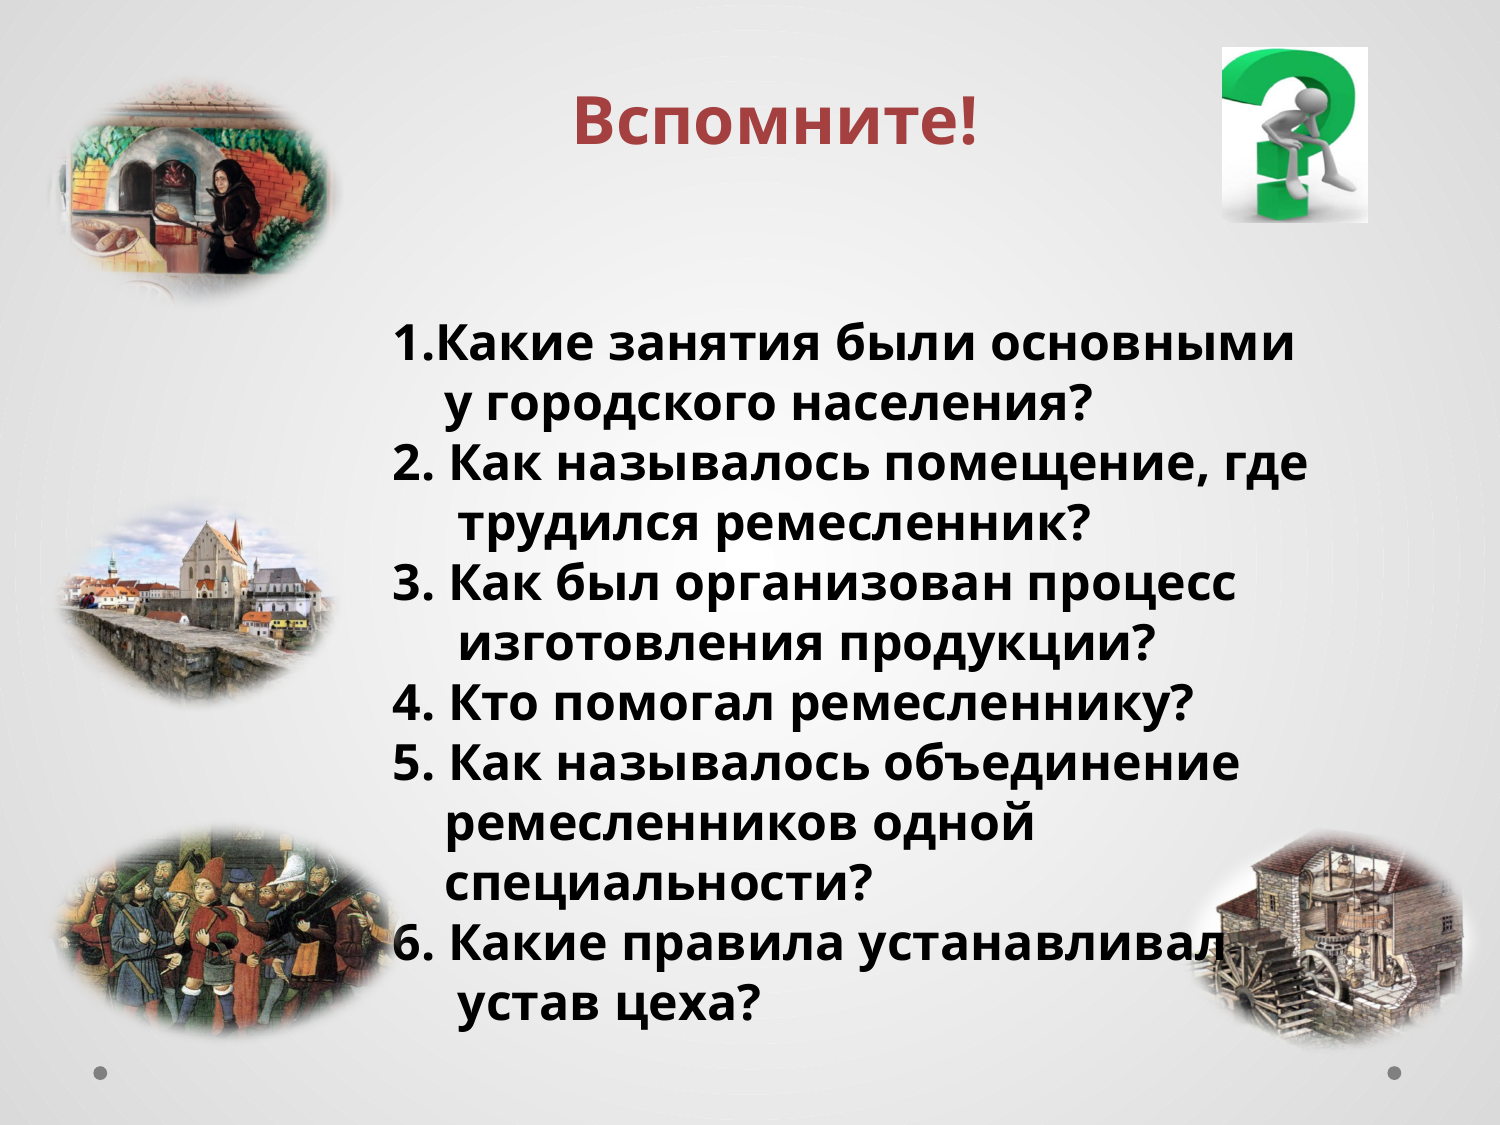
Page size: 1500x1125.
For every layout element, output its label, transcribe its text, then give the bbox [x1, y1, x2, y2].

picture [1222, 47, 1368, 223]
text_box Вспомните! [556, 70, 994, 166]
picture [47, 491, 347, 717]
picture [41, 70, 349, 315]
picture [1171, 822, 1491, 1059]
picture [41, 816, 414, 1048]
text_box 1.Какие занятия были основными у городского населения? 2. Как называлось помещение, где трудился ремесленник? 3. Как был организован процесс изготовления продукции? 4. Кто помогал ремесленнику? 5. Как называлось объединение ремесленников одной специальности? 6. Какие правила устанавливал устав цеха? [377, 302, 1338, 1098]
